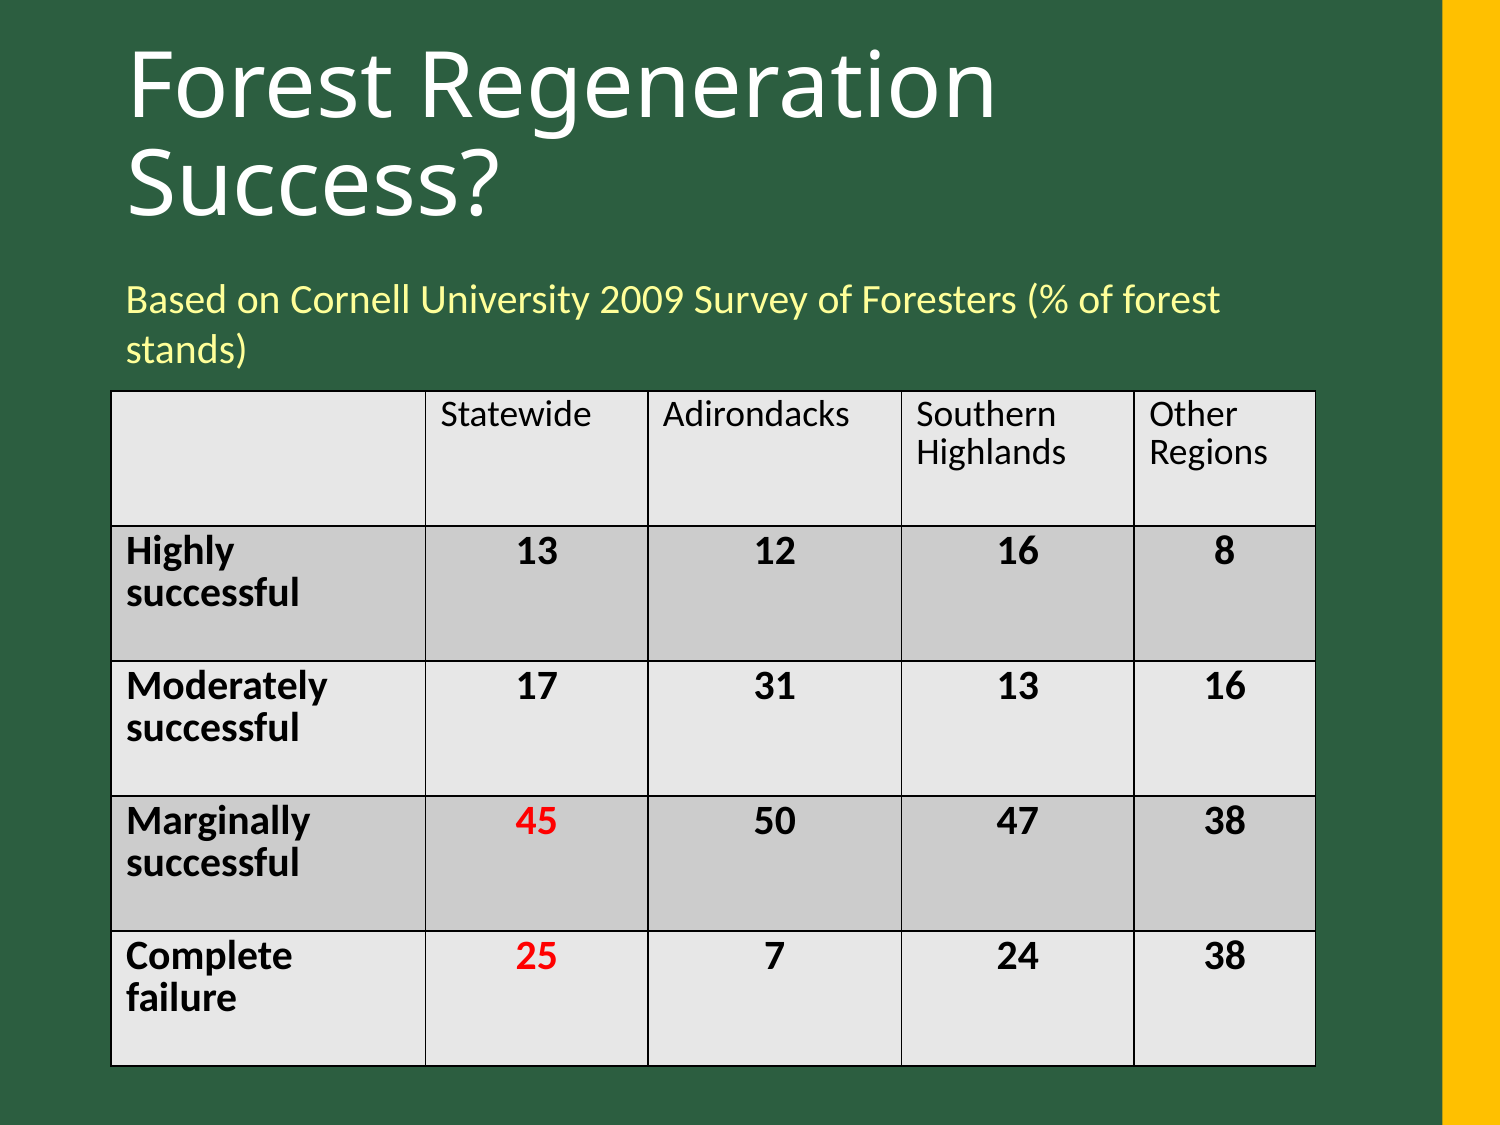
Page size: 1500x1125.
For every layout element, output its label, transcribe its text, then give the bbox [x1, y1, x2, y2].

table_cell 25 [426, 932, 647, 1065]
table_cell 13 [902, 662, 1133, 795]
table_cell 16 [1135, 662, 1315, 795]
table_cell 45 [426, 797, 647, 930]
table_cell 38 [1135, 932, 1315, 1065]
table_header Adirondacks [649, 392, 901, 525]
text_box Based on Cornell University 2009 Survey of Foresters (% of forest stands) [110, 264, 1267, 380]
table_header Statewide [426, 392, 647, 525]
table_cell Highly successful [112, 527, 425, 660]
table_cell 38 [1135, 797, 1315, 930]
table_cell 47 [902, 797, 1133, 930]
table_cell 17 [426, 662, 647, 795]
table_header Southern Highlands [902, 392, 1133, 525]
table_cell Complete failure [112, 932, 425, 1065]
table_cell Moderately successful [112, 662, 425, 795]
table_cell 31 [649, 662, 901, 795]
table_cell 8 [1135, 527, 1315, 660]
table_header [112, 392, 425, 525]
table_cell 12 [649, 527, 901, 660]
title Forest Regeneration Success? [110, 98, 1386, 265]
table_cell 24 [902, 932, 1133, 1065]
table_cell 16 [902, 527, 1133, 660]
table_cell Marginally successful [112, 797, 425, 930]
table_cell 7 [649, 932, 901, 1065]
table_header Other Regions [1135, 392, 1315, 525]
table_cell 13 [426, 527, 647, 660]
table_cell 50 [649, 797, 901, 930]
